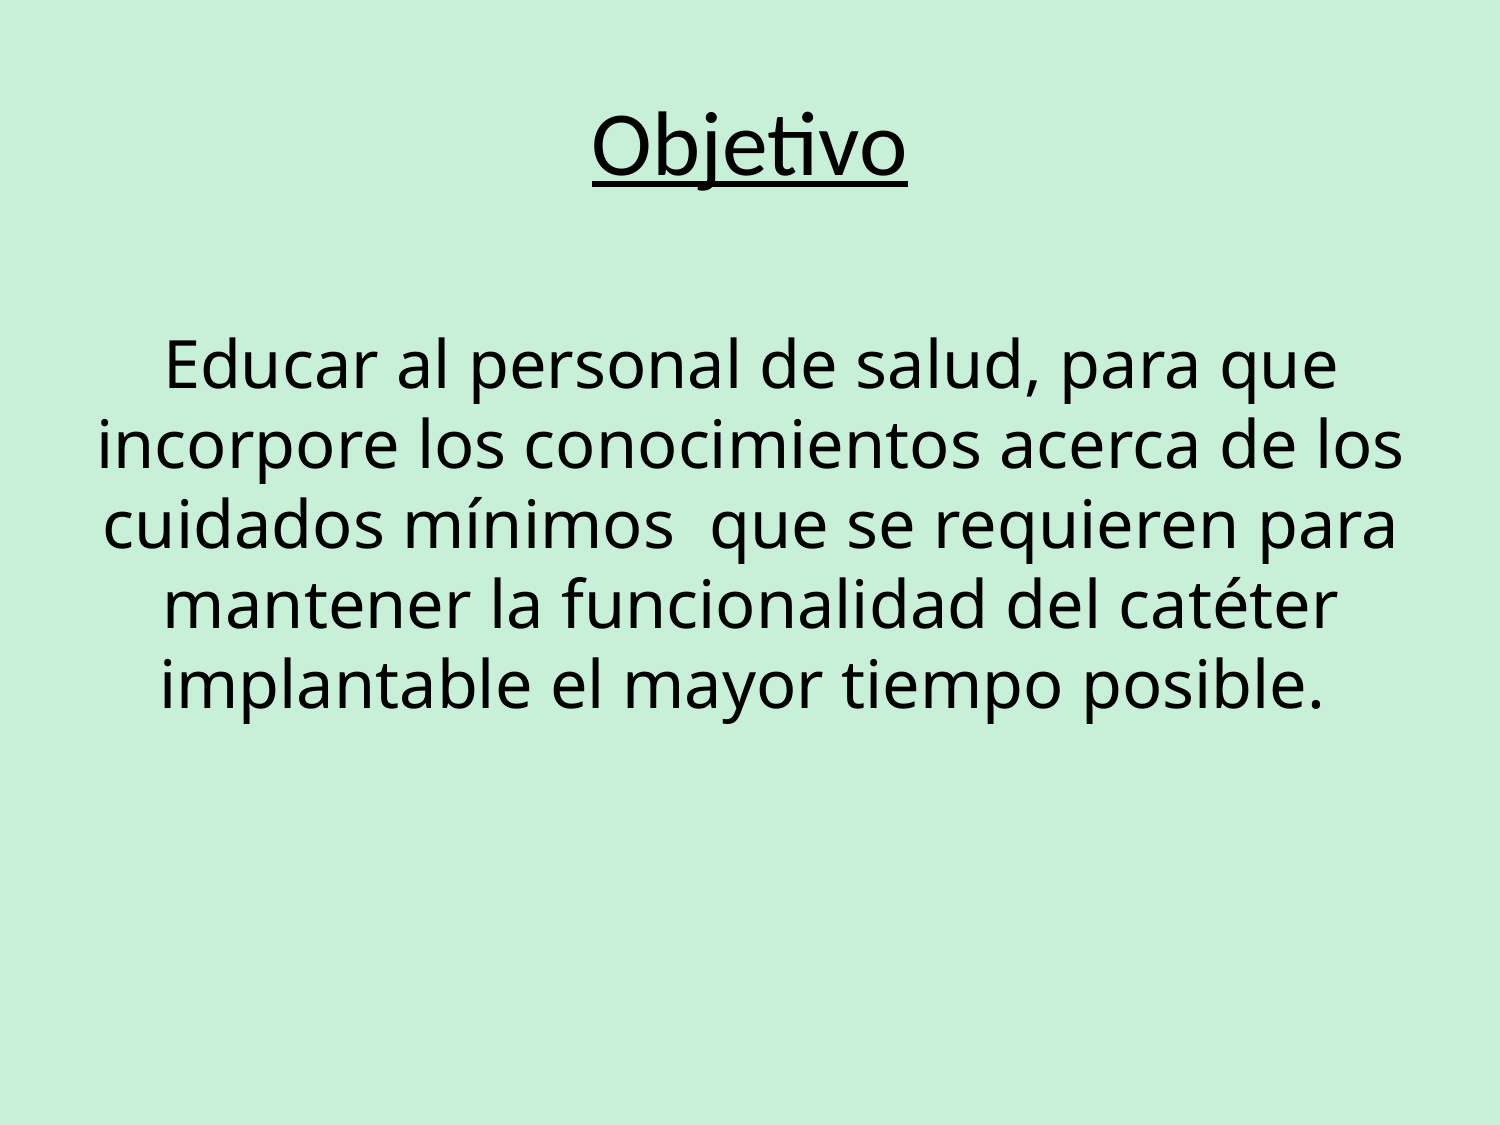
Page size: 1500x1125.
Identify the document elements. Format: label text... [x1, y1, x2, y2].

list Educar al personal de salud, para que incorpore los conocimientos acerca de los cuidados mínimos que se requieren para mantener la funcionalidad del catéter implantable el mayor tiempo posible. [76, 314, 1427, 1057]
title Objetivo [75, 45, 1425, 233]
